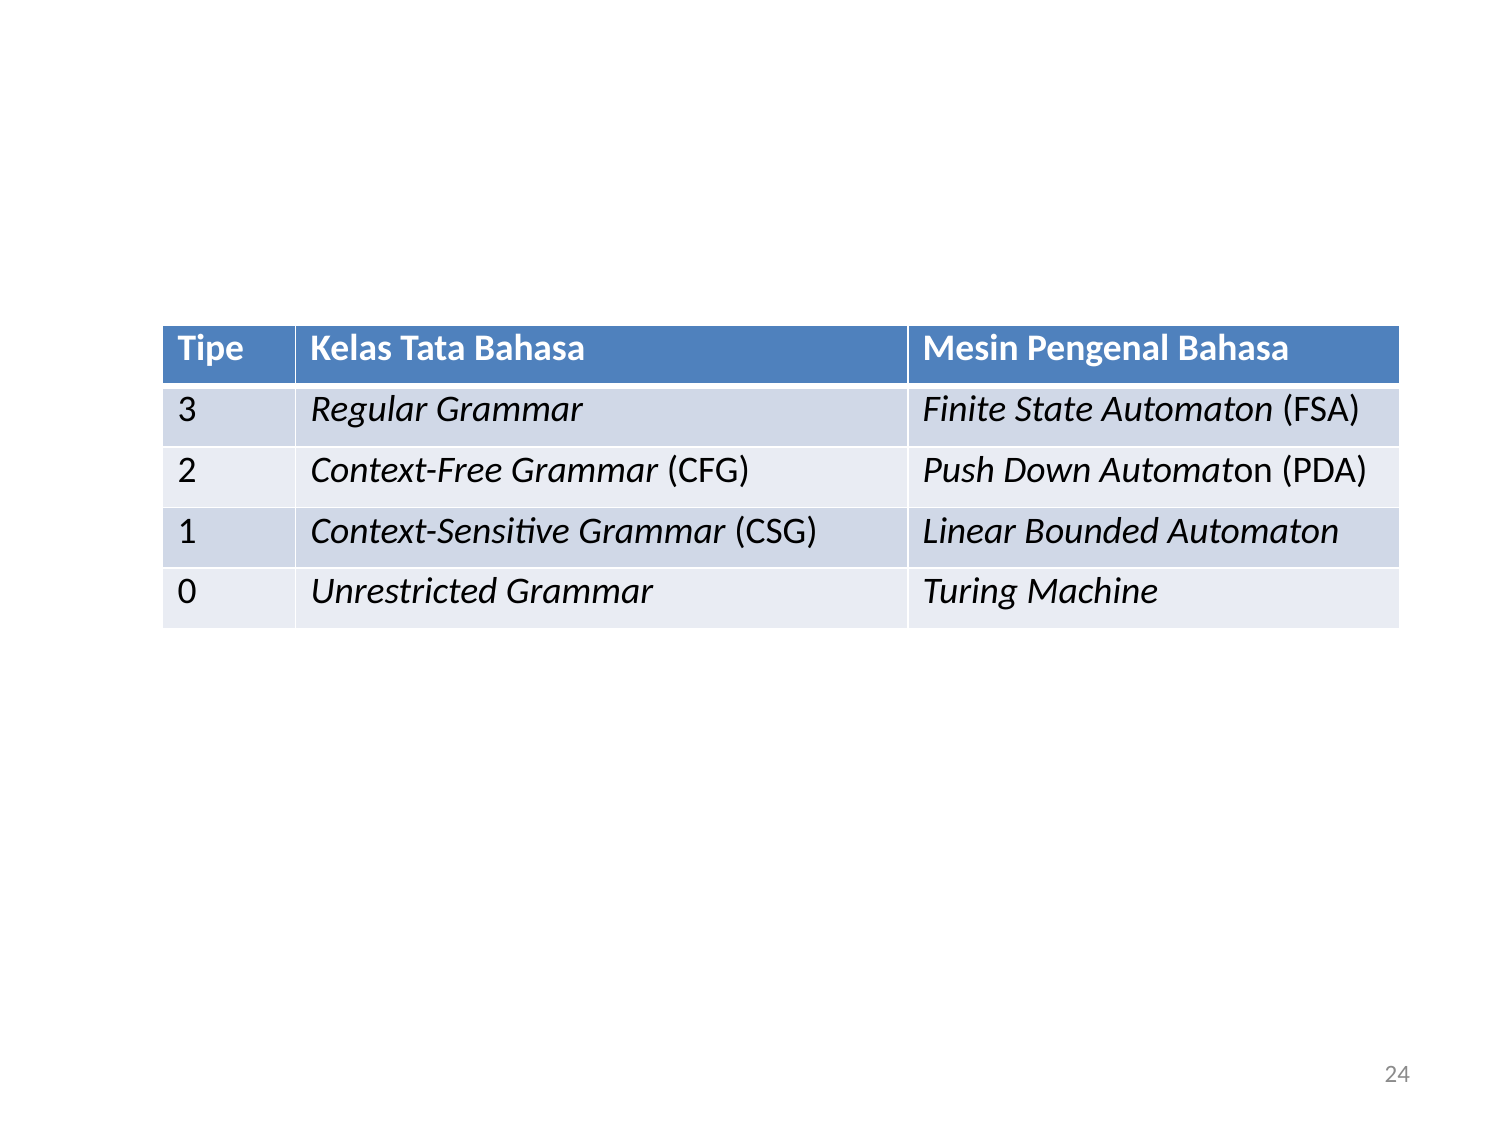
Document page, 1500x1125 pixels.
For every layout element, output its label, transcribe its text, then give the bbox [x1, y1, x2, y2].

table_cell Unrestricted Grammar [296, 569, 907, 628]
table_header Tipe [163, 326, 295, 383]
table_cell 1 [163, 508, 295, 567]
table_header Kelas Tata Bahasa [296, 326, 907, 383]
table_cell 0 [163, 569, 295, 628]
table_cell Regular Grammar [296, 389, 907, 446]
table_cell Turing Machine [909, 569, 1399, 628]
table_header Mesin Pengenal Bahasa [909, 326, 1399, 383]
slide_number 24 [1074, 1042, 1425, 1103]
table_cell Linear Bounded Automaton [909, 508, 1399, 567]
table_cell 3 [163, 389, 295, 446]
table_cell Context-Free Grammar (CFG) [296, 448, 907, 507]
table_cell Context-Sensitive Grammar (CSG) [296, 508, 907, 567]
table_cell Finite State Automaton (FSA) [909, 389, 1399, 446]
table_cell Push Down Automaton (PDA) [909, 448, 1399, 507]
table_cell 2 [163, 448, 295, 507]
